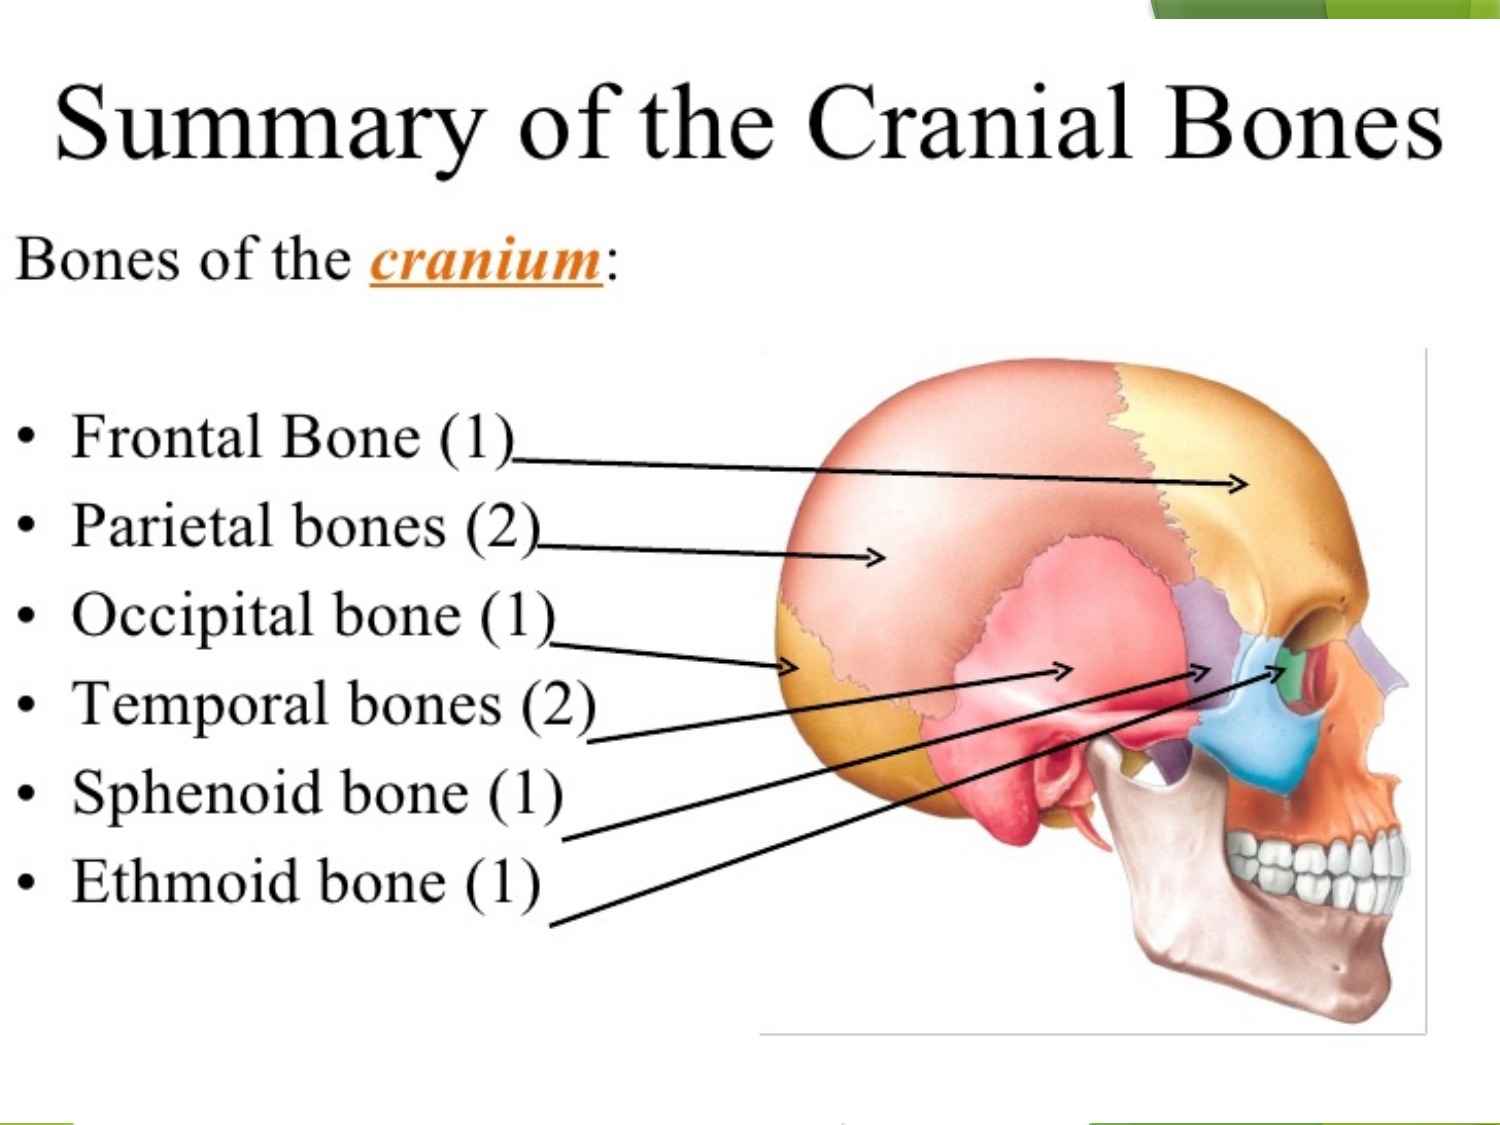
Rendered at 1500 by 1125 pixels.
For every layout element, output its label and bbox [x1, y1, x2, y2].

list [0, 18, 1500, 1123]
